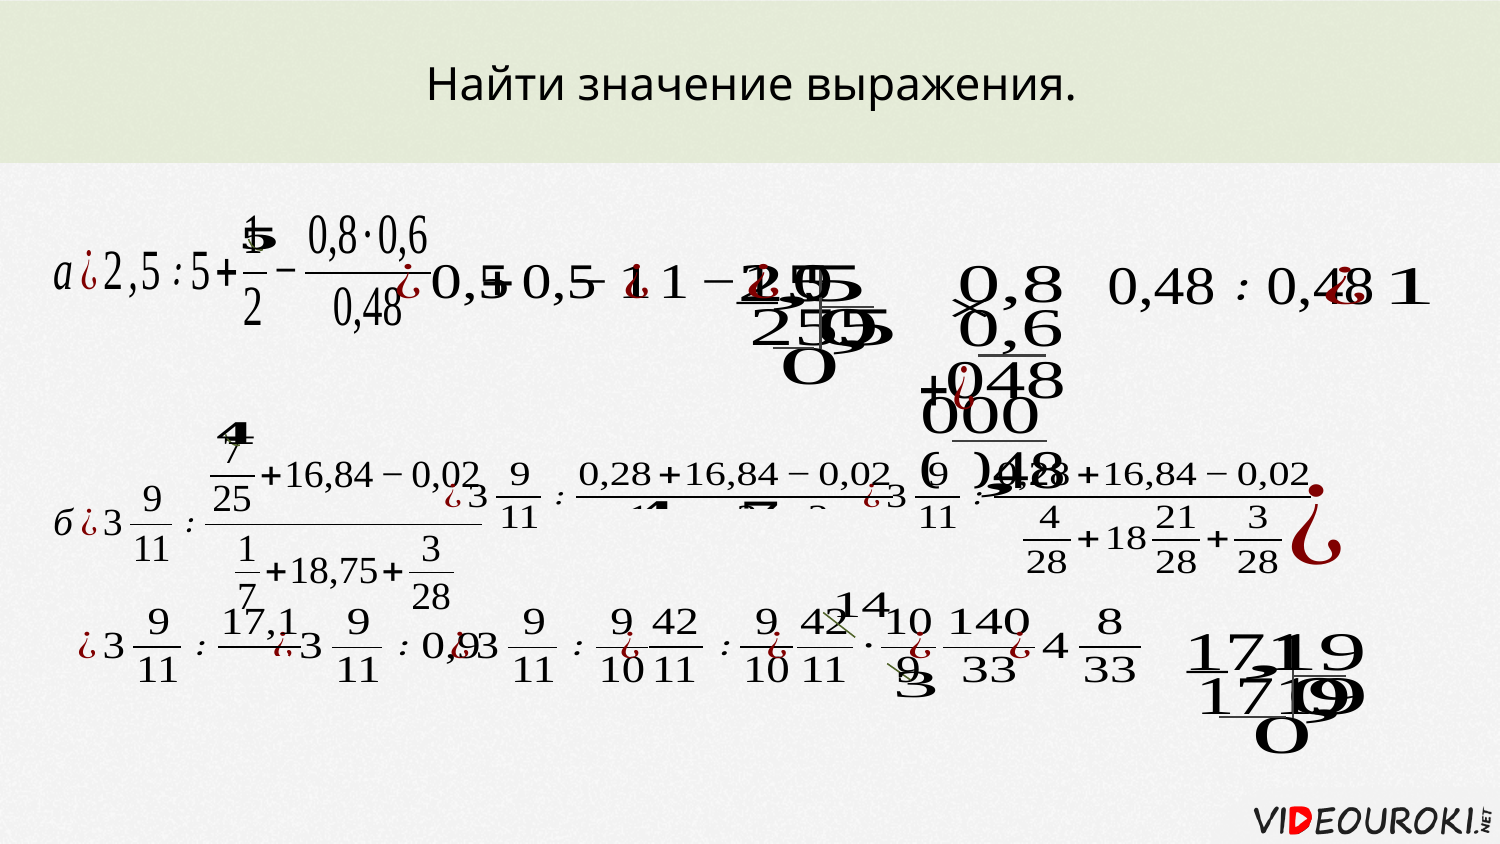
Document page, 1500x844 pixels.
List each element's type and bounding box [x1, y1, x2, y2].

text_box [886, 663, 912, 681]
text_box [823, 612, 856, 638]
picture [0, 0, 1500, 844]
text_box [1210, 787, 1500, 844]
